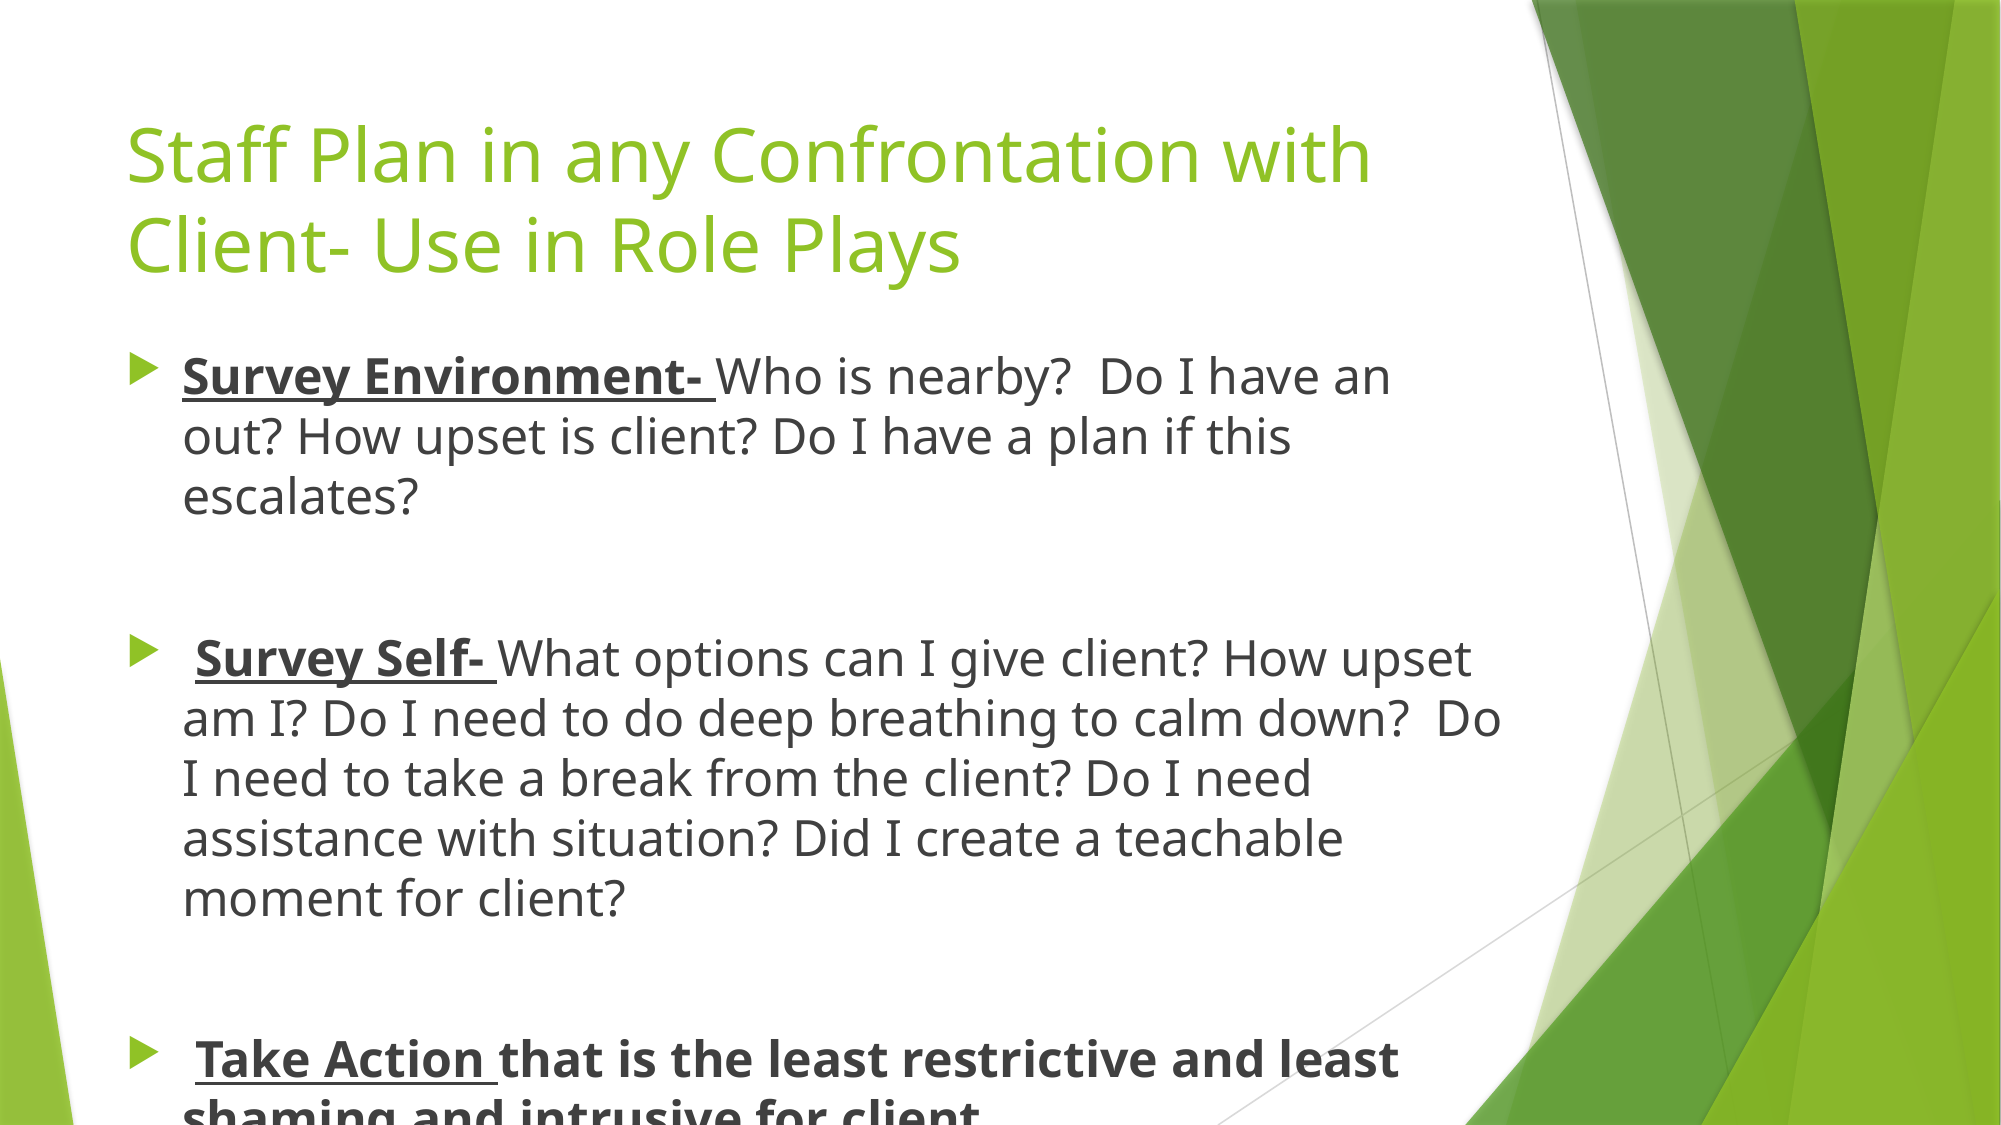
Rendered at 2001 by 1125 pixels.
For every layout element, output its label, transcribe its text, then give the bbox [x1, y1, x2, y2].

title Staff Plan in any Confrontation with Client- Use in Role Plays [111, 99, 1522, 317]
list Survey Environment- Who is nearby? Do I have an out? How upset is client? Do I have a plan if this escalates? Survey Self- What options can I give client? How upset am I? Do I need to do deep breathing to calm down? Do I need to take a break from the client? Do I need assistance with situation? Did I create a teachable moment for client? Take Action that is the least restrictive and least shaming and intrusive for client [111, 336, 1522, 1087]
